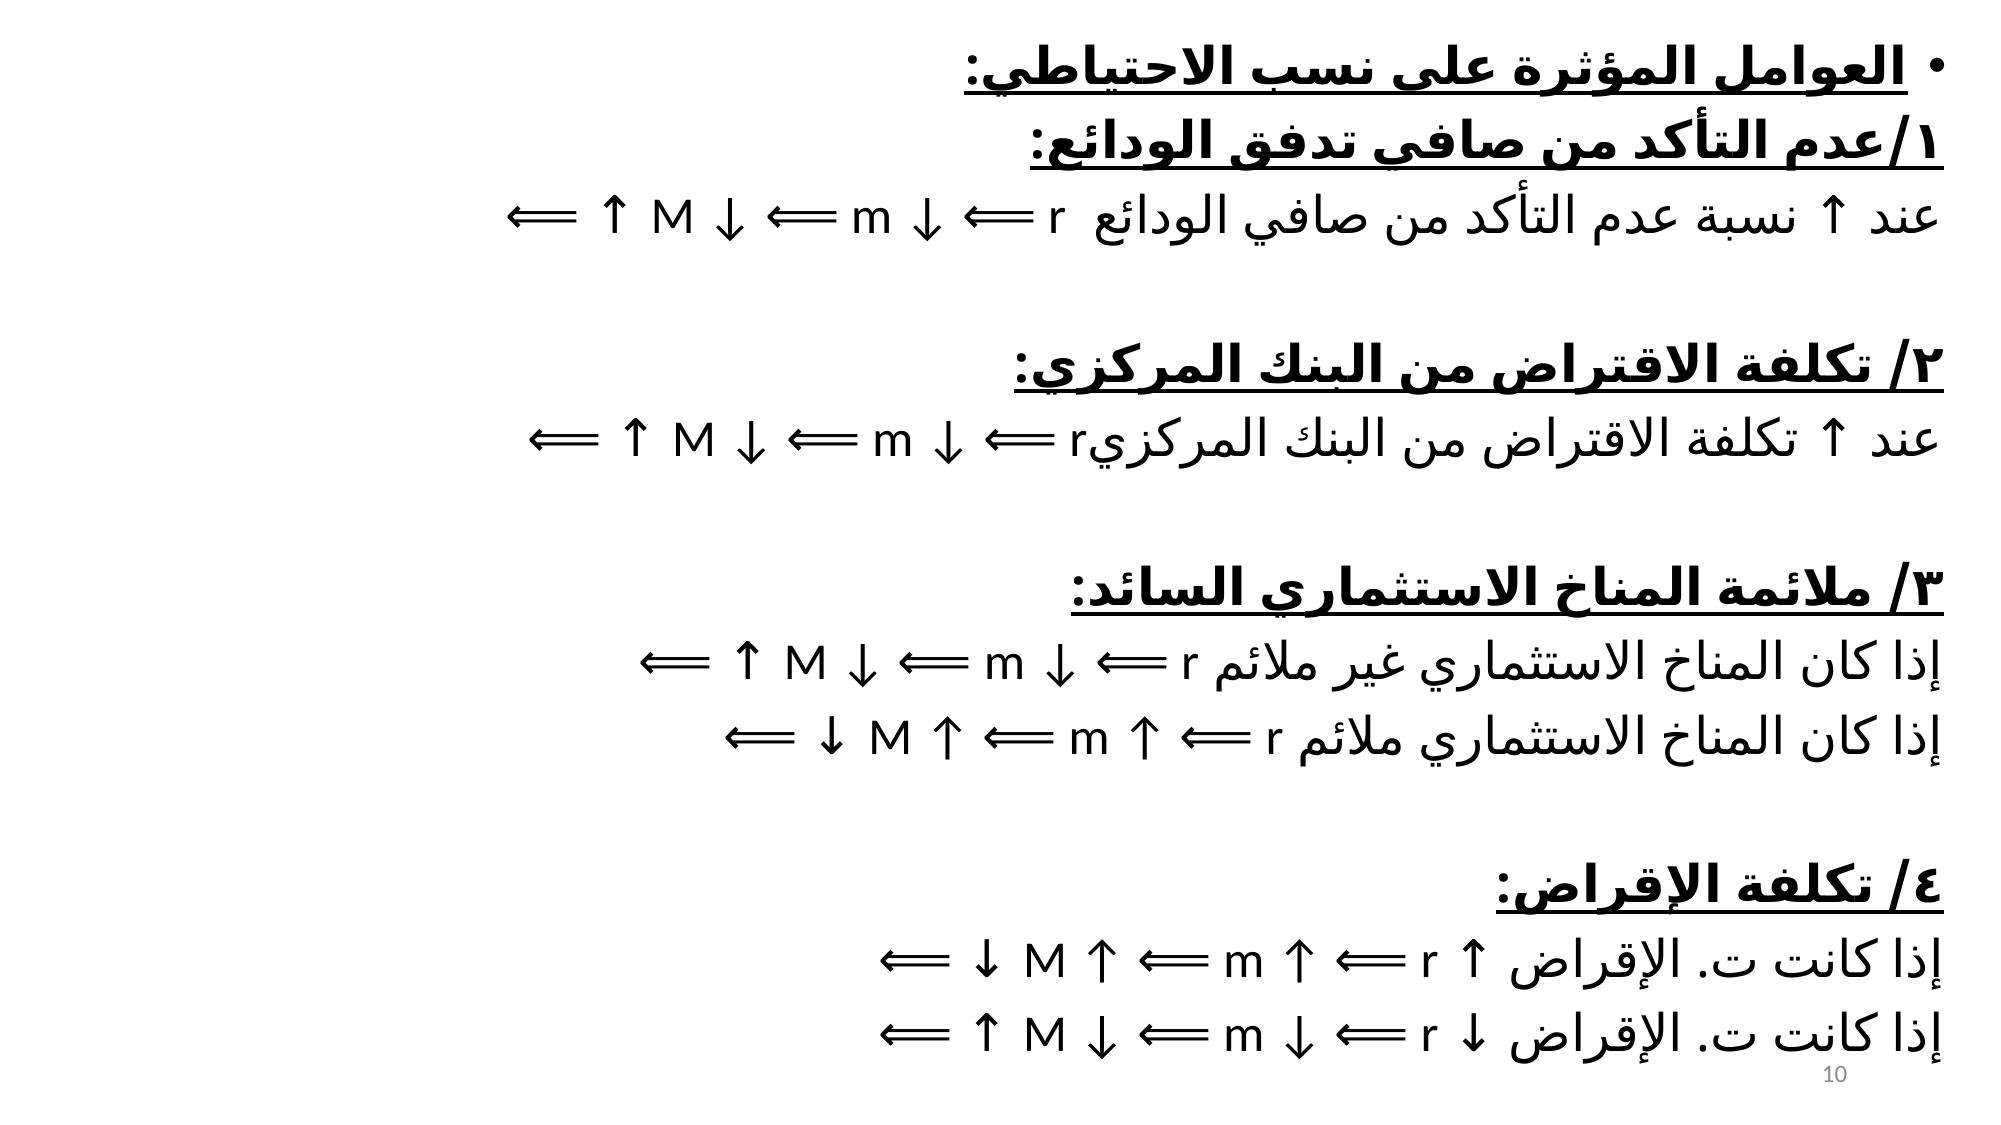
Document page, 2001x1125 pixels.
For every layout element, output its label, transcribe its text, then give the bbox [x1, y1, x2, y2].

list العوامل المؤثرة على نسب الاحتياطي: ١/عدم التأكد من صافي تدفق الودائع: عند ↑ نسبة عدم التأكد من صافي الودائع M ↓ ⟸ m ↓ ⟸ r ↑ ⟸ ٢/ تكلفة الاقتراض من البنك المركزي: عند ↑ تكلفة الاقتراض من البنك المركزيM ↓ ⟸ m ↓ ⟸ r ↑ ⟸ ٣/ ملائمة المناخ الاستثماري السائد: إذا كان المناخ الاستثماري غير ملائم M ↓ ⟸ m ↓ ⟸ r ↑ ⟸ إذا كان المناخ الاستثماري ملائم M ↑ ⟸ m ↑ ⟸ r ↓ ⟸ ٤/ تكلفة الإقراض: إذا كانت ت. الإقراض ↑ M ↑ ⟸ m ↑ ⟸ r ↓ ⟸ إذا كانت ت. الإقراض ↓ M ↓ ⟸ m ↓ ⟸ r ↑ ⟸ [53, 32, 1960, 1076]
slide_number 10 [1412, 1042, 1863, 1103]
